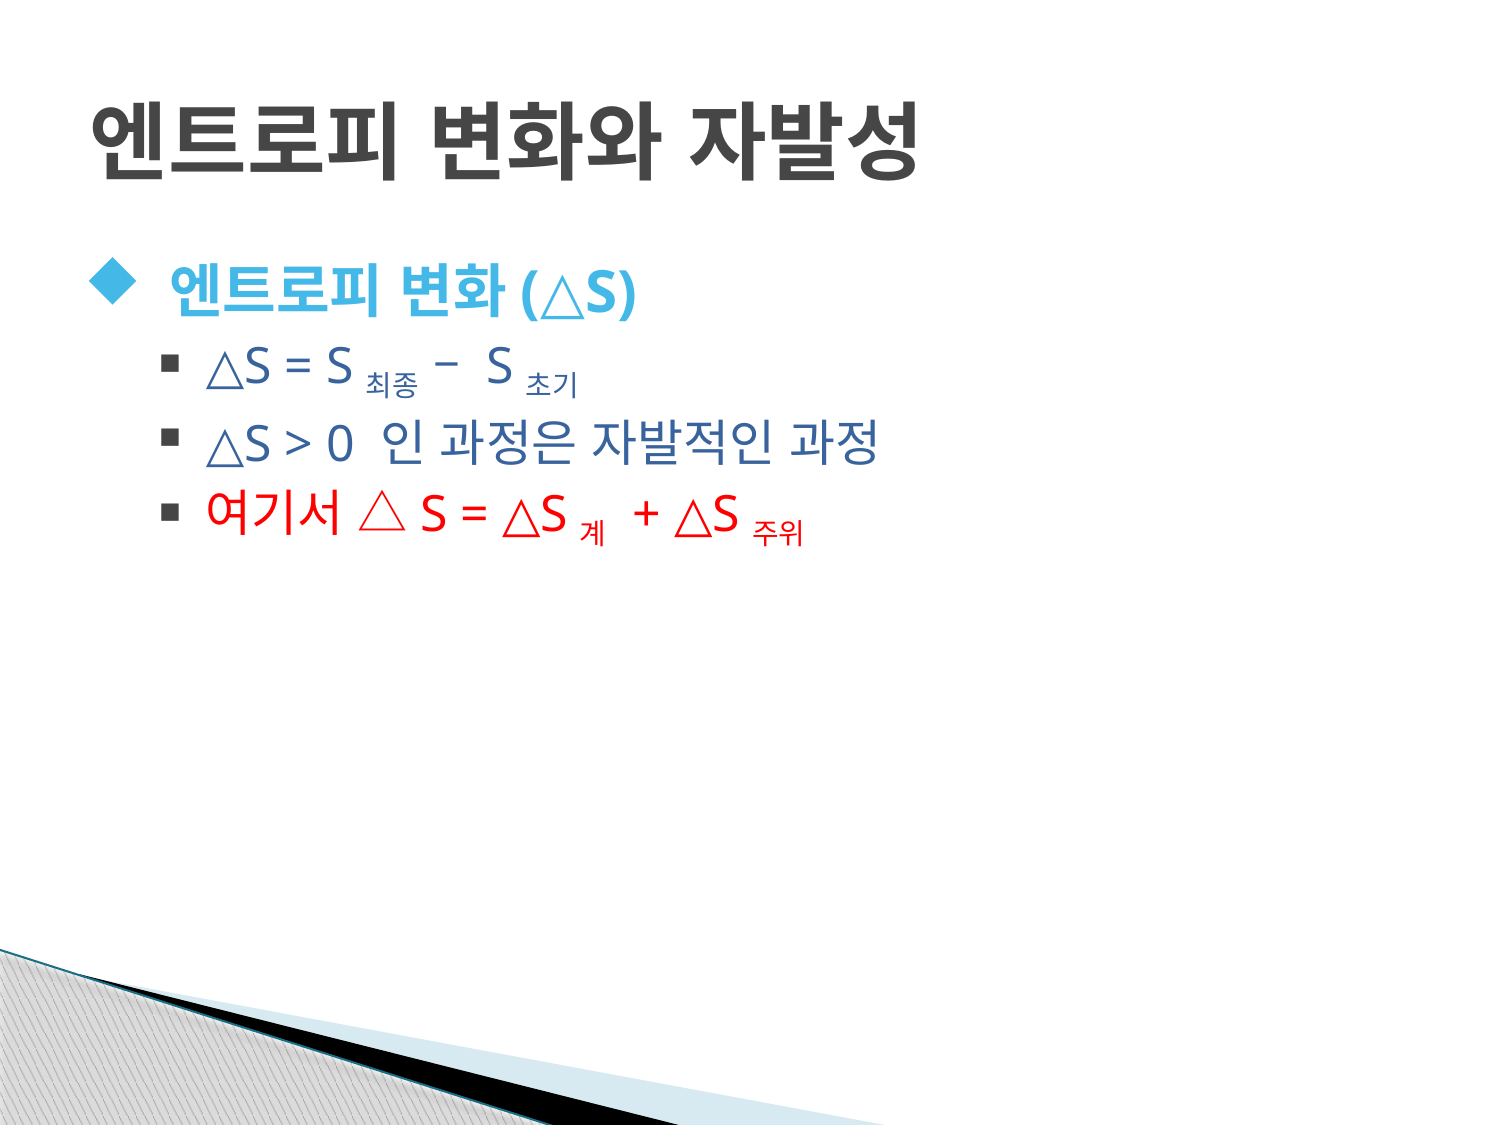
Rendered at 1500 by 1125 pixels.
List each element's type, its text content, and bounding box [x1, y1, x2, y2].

text_box 엔트로피 변화(△S) △S = S최종 – S초기 △S > 0 인 과정은 자발적인 과정 여기서 △S = △S계 + △S주위 [69, 246, 1500, 422]
title 엔트로피 변화와 자발성 [75, 45, 1425, 233]
